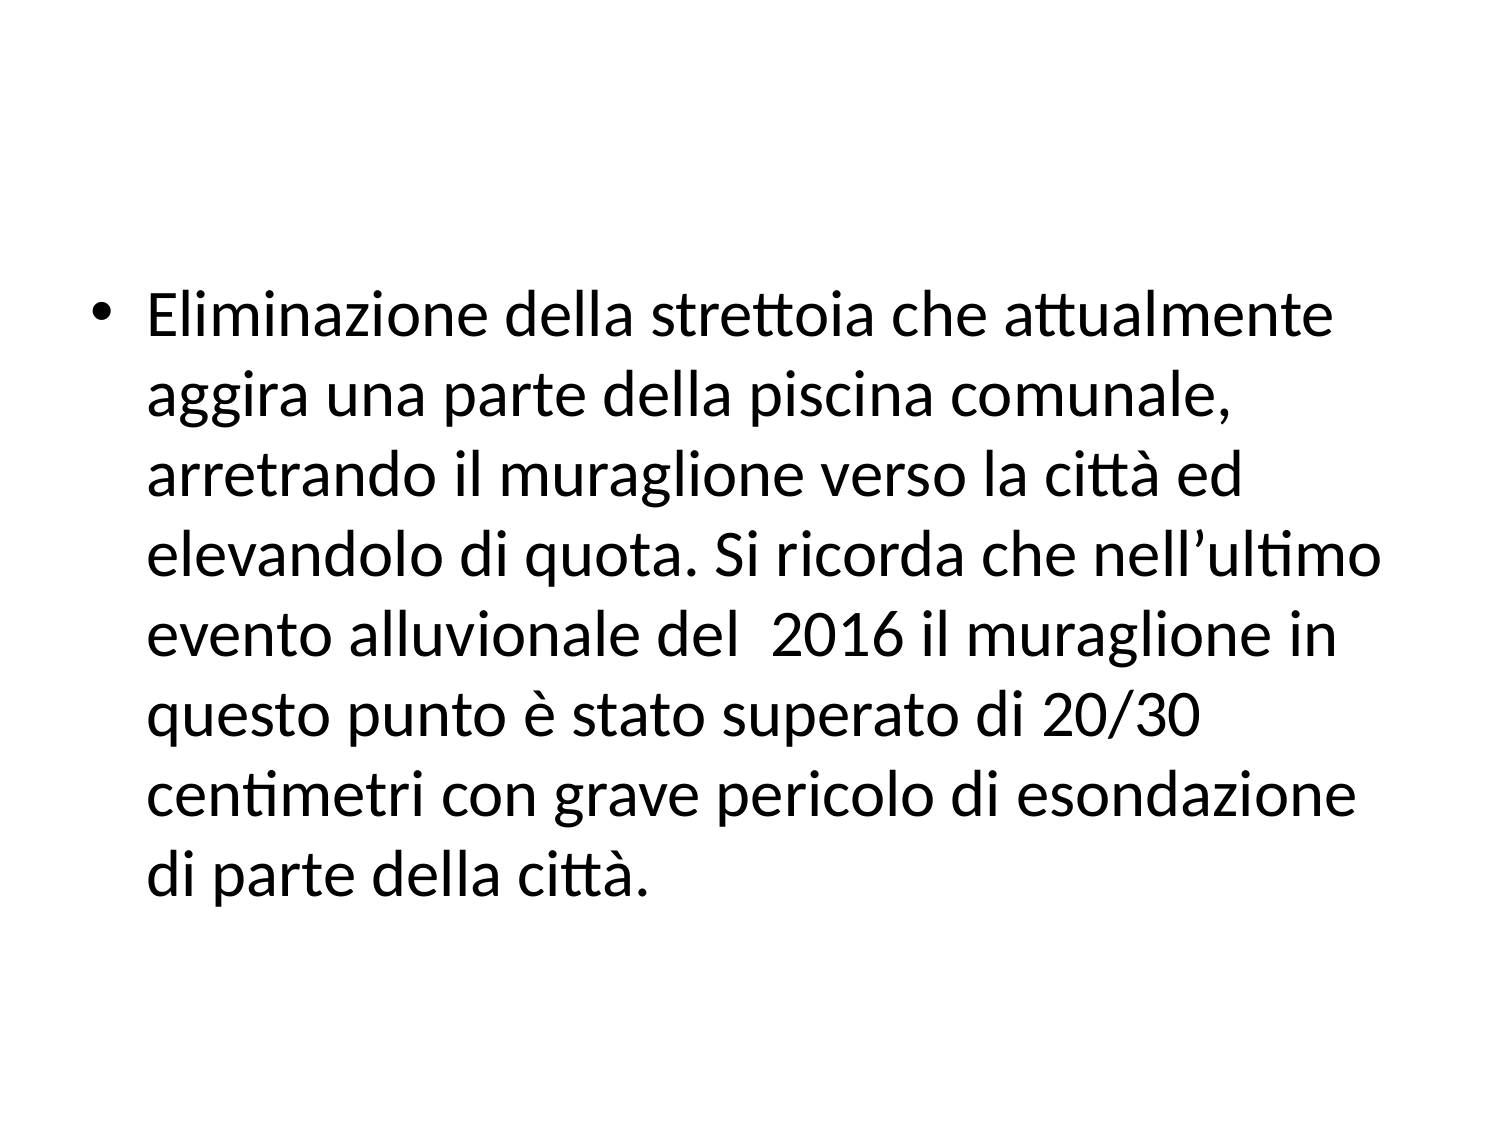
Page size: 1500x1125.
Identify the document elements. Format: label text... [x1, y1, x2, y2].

list Eliminazione della strettoia che attualmente aggira una parte della piscina comunale, arretrando il muraglione verso la città ed elevandolo di quota. Si ricorda che nell’ultimo evento alluvionale del 2016 il muraglione in questo punto è stato superato di 20/30 centimetri con grave pericolo di esondazione di parte della città. [75, 262, 1425, 1005]
